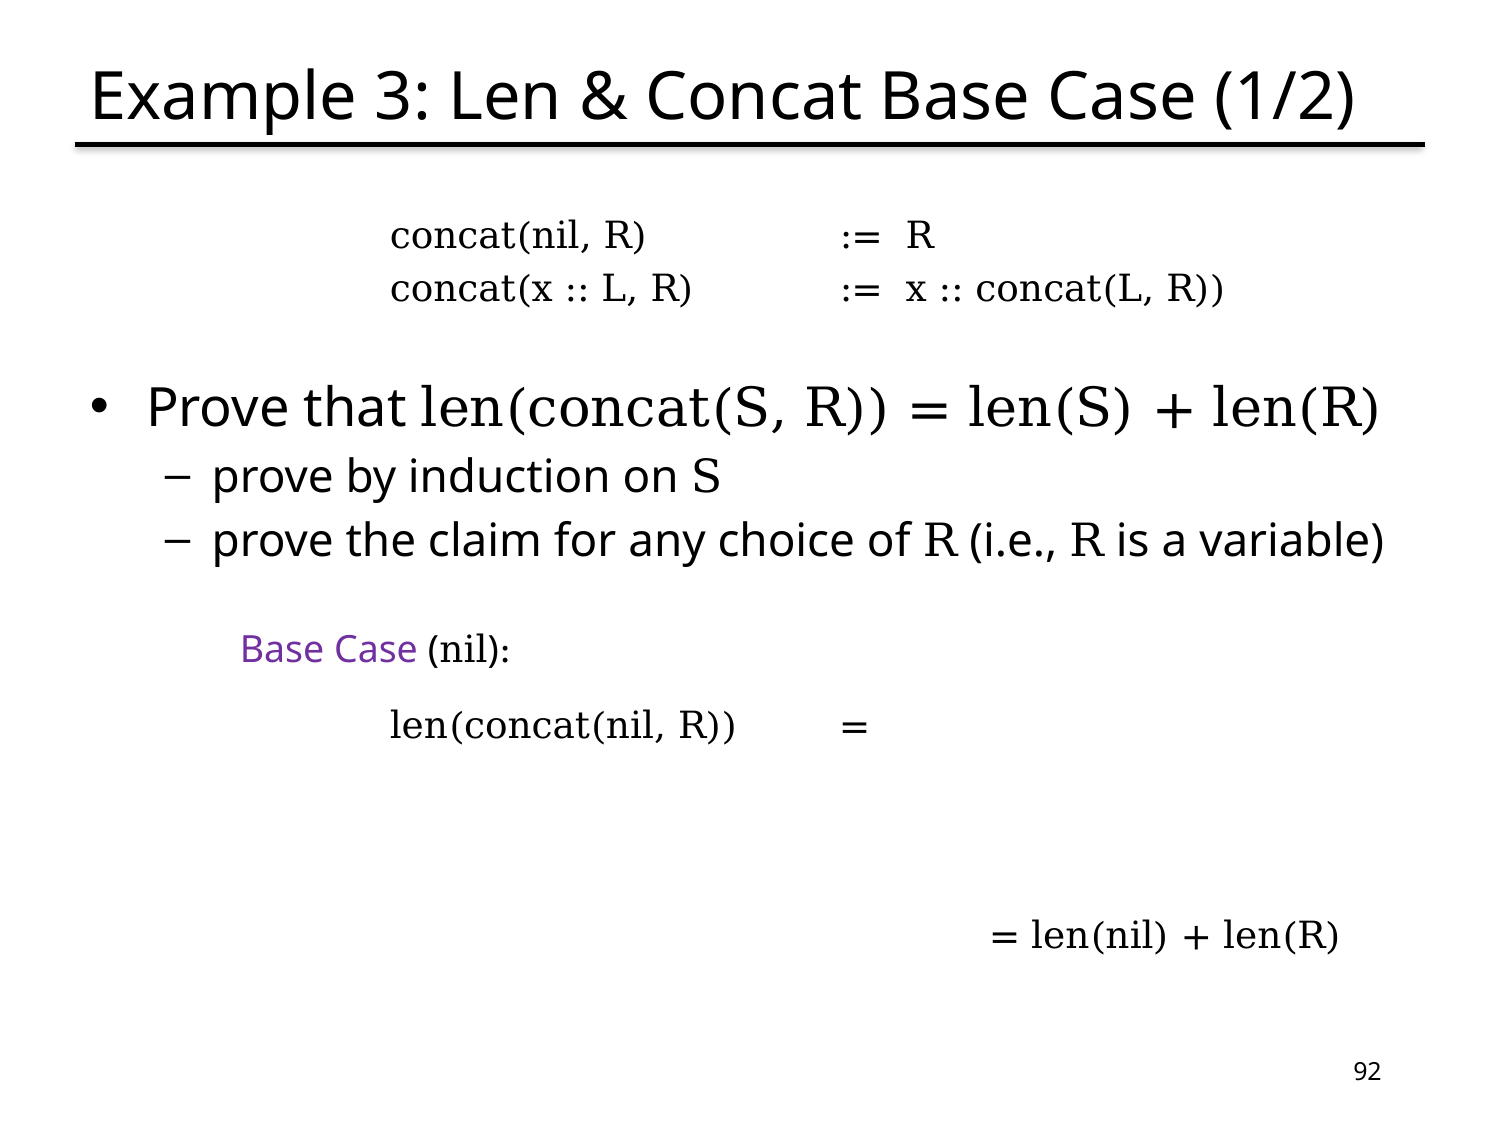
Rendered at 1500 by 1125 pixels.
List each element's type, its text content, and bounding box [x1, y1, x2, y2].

title Example 3: Len & Concat Base Case (1/2) [75, 45, 1425, 145]
list concat(nil, R) := R concat(x :: L, R) := x :: concat(L, R)) Prove that len(concat(S, R)) = len(S) + len(R) prove by induction on S prove the claim for any choice of R (i.e., R is a variable) Base Case (nil): len(concat(nil, R)) = = len(nil) + len(R) [75, 204, 1476, 1048]
slide_number 92 [1059, 1042, 1397, 1103]
